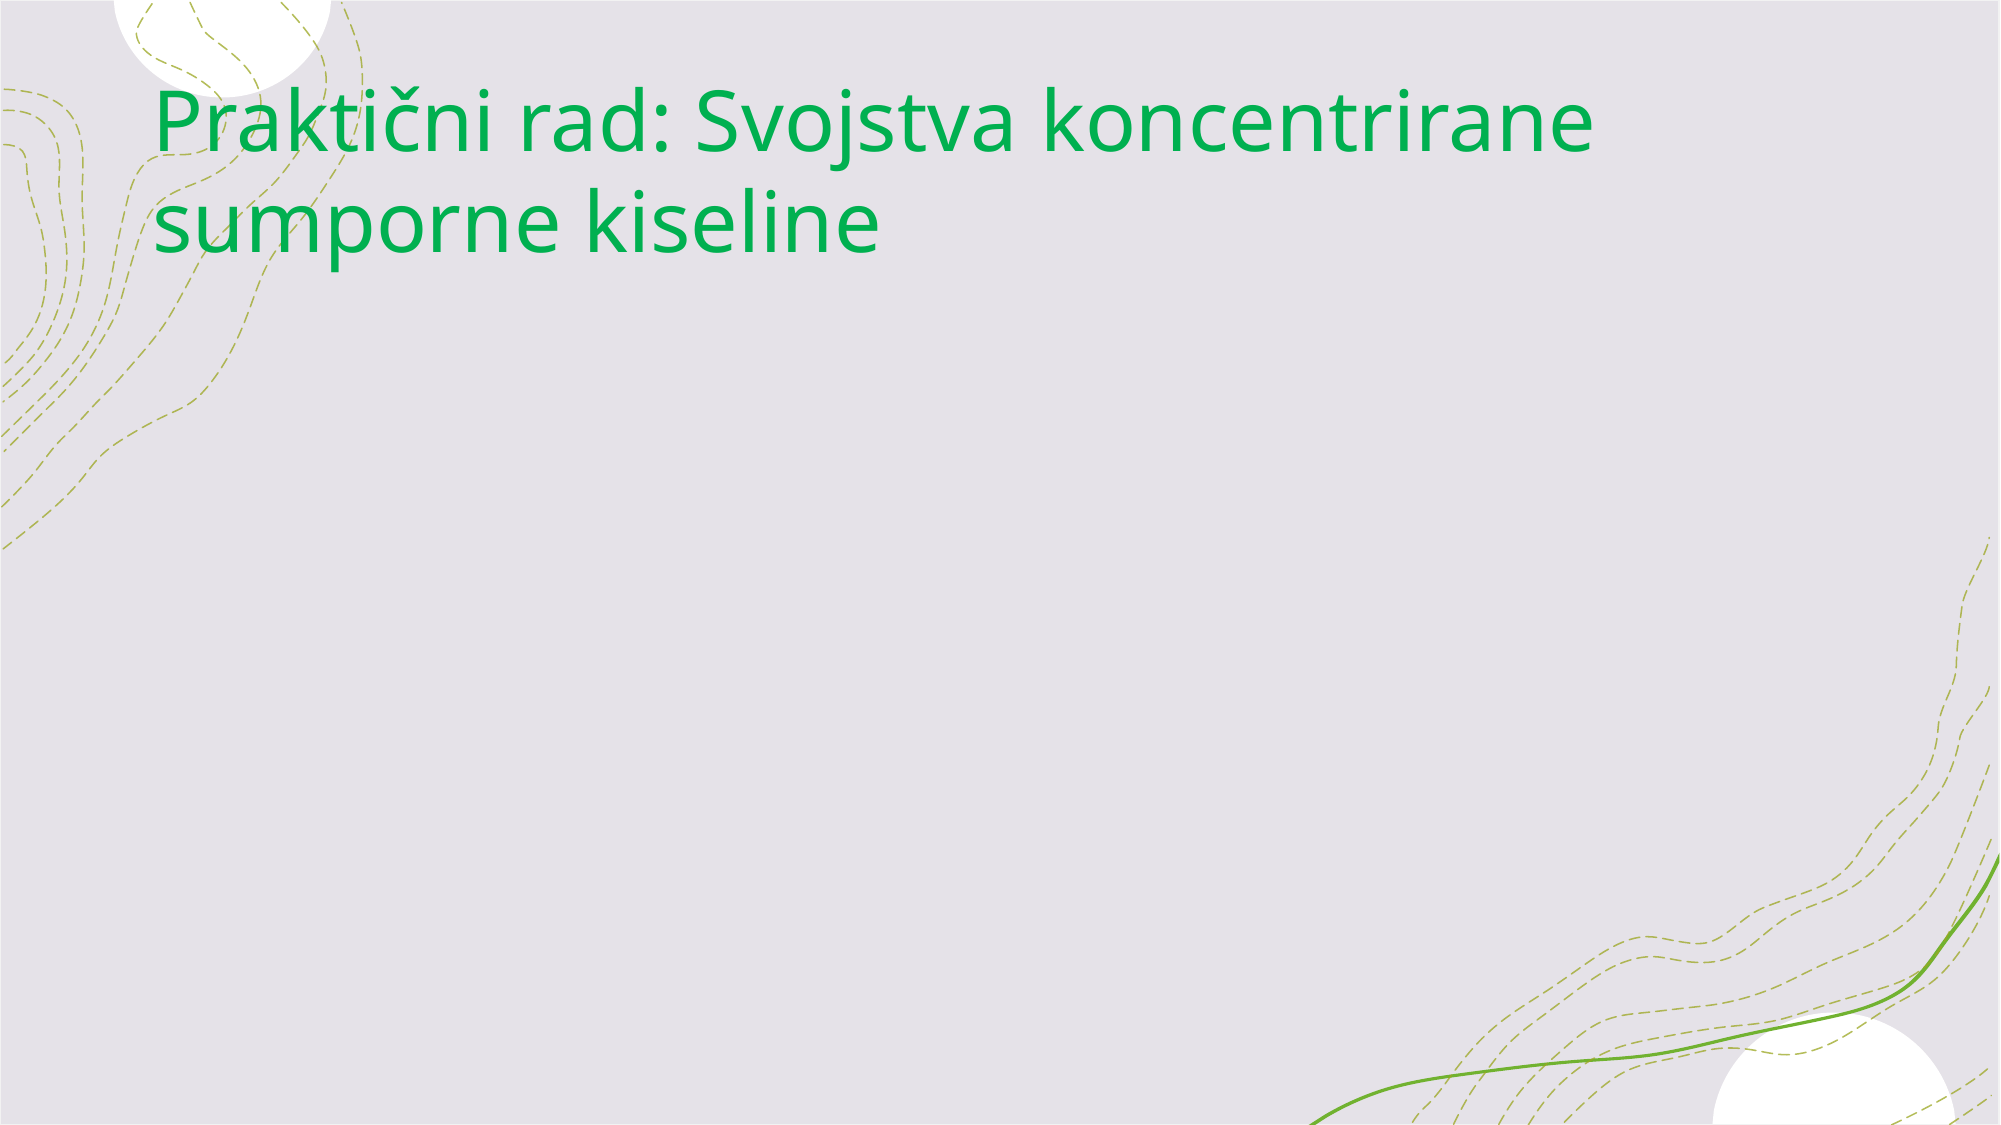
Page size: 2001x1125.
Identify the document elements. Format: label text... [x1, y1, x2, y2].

title Praktični rad: Svojstva koncentrirane sumporne kiseline [137, 59, 1863, 278]
